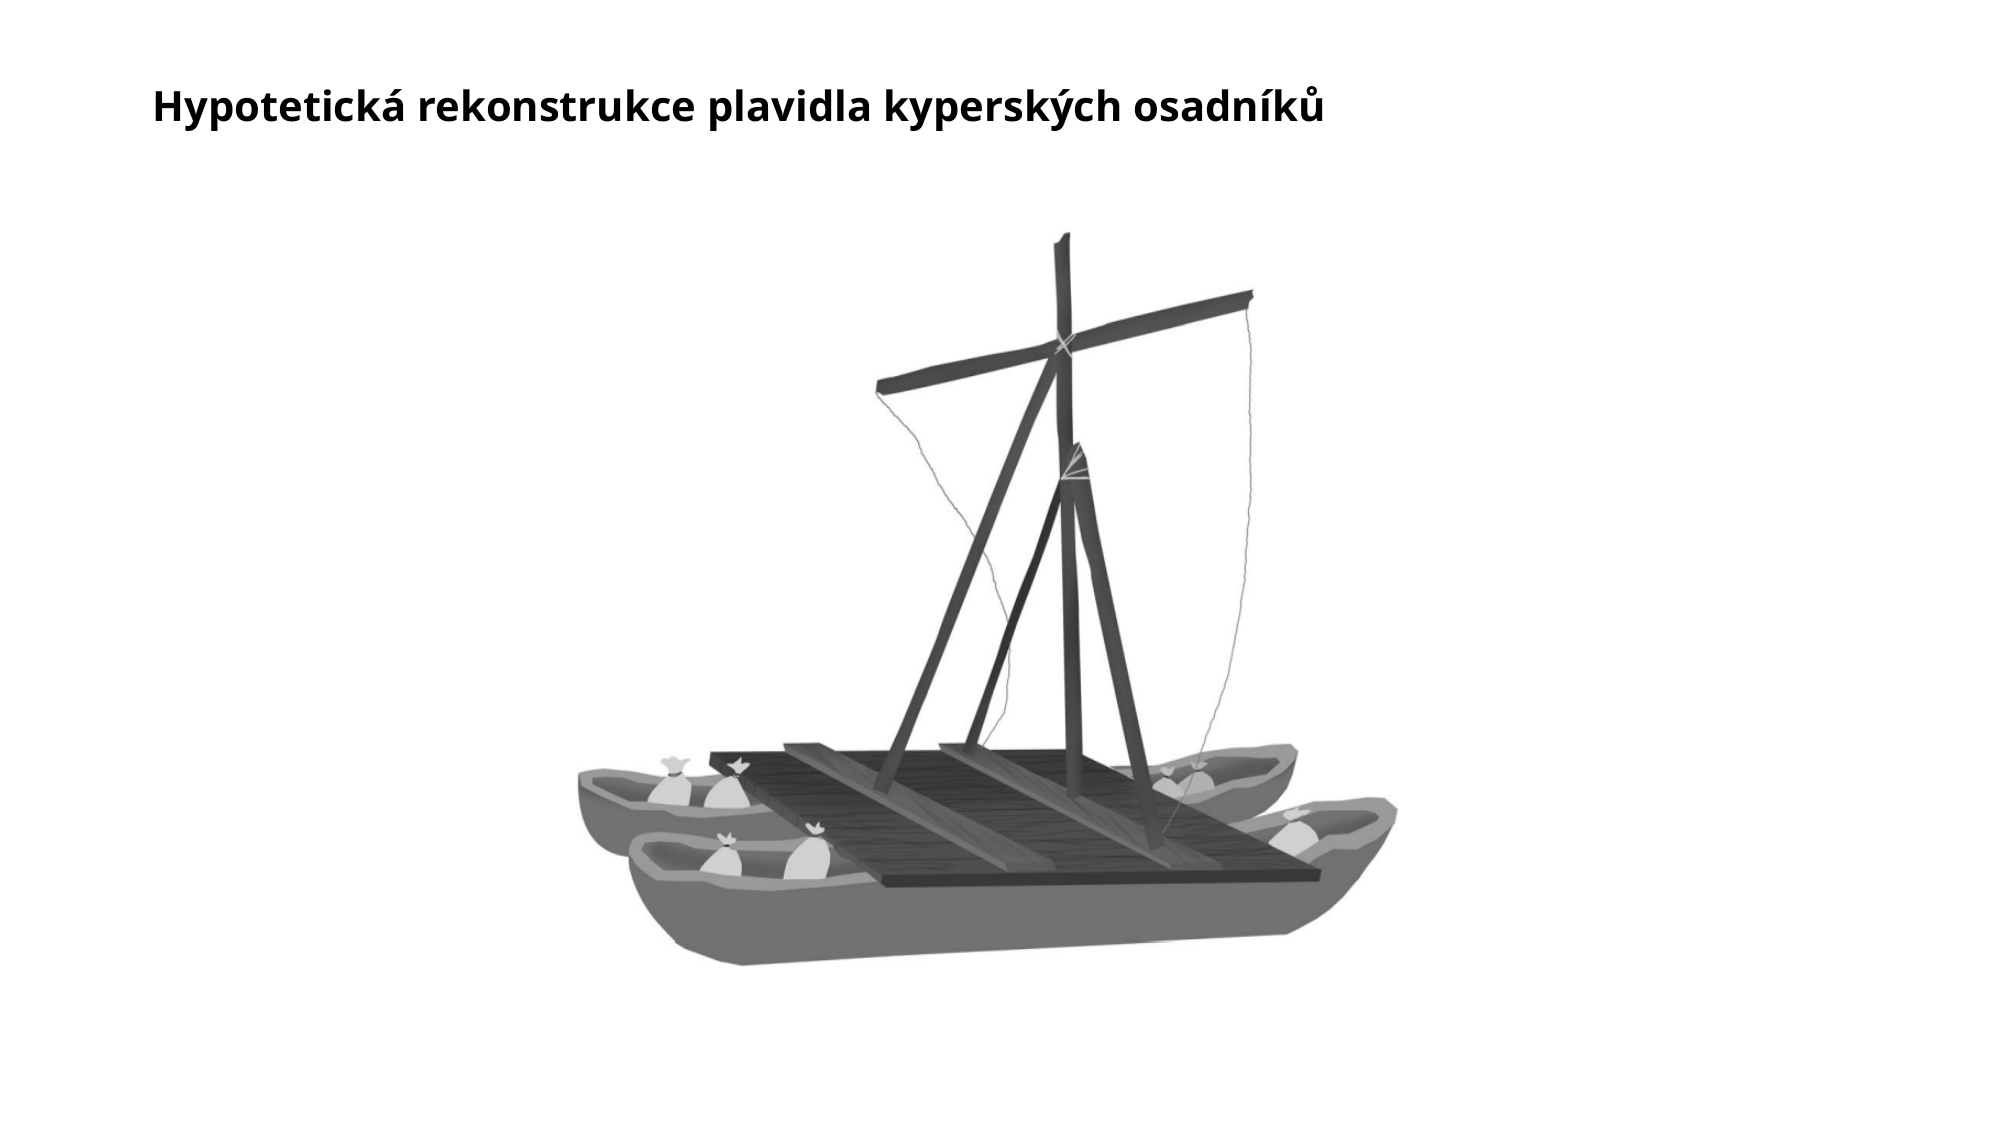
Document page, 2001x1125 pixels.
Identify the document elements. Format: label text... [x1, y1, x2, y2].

title Hypotetická rekonstrukce plavidla kyperských osadníků [137, 59, 1863, 157]
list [456, 193, 1544, 991]
